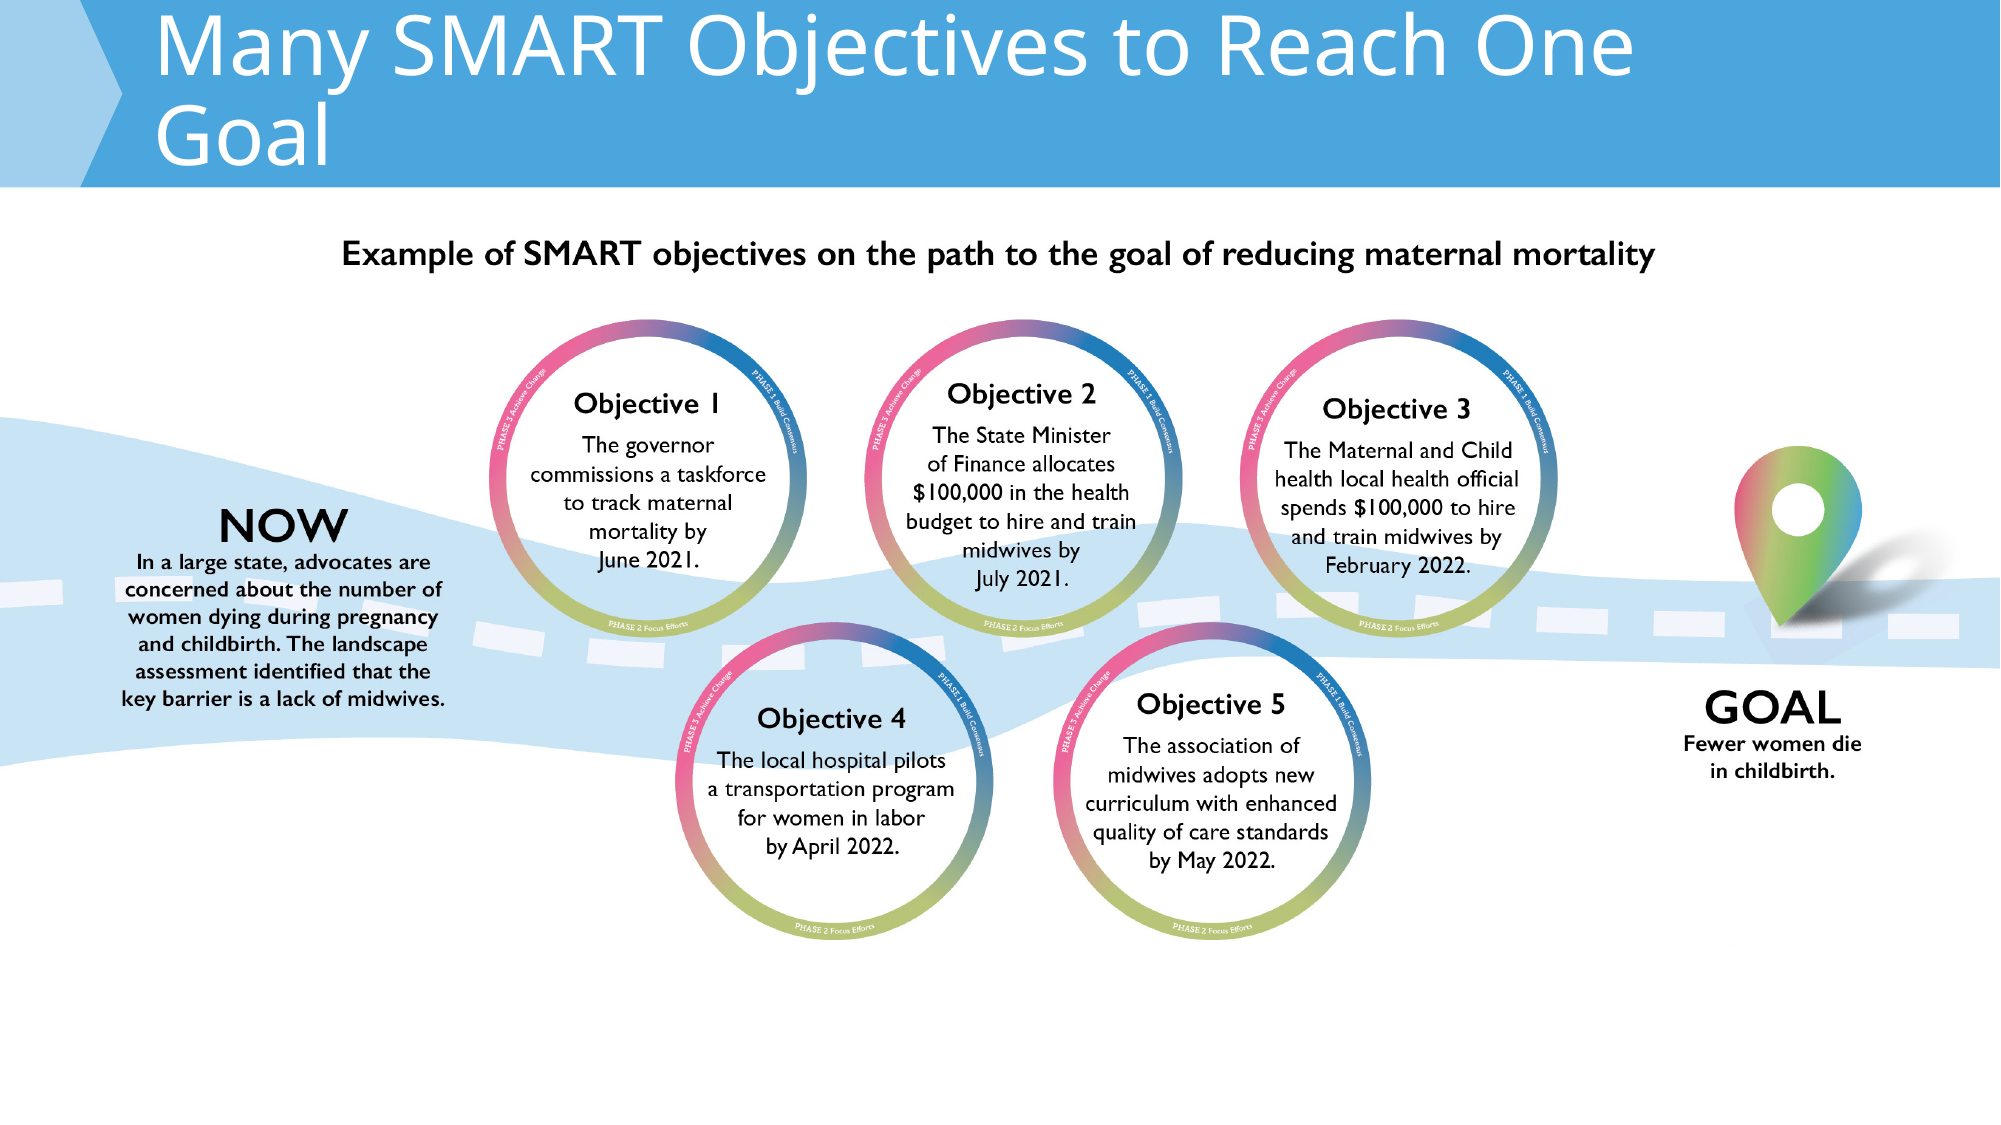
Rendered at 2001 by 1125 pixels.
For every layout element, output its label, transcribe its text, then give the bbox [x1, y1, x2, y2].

title Many SMART Objectives to Reach One Goal [138, 29, 1811, 158]
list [0, 196, 2000, 946]
